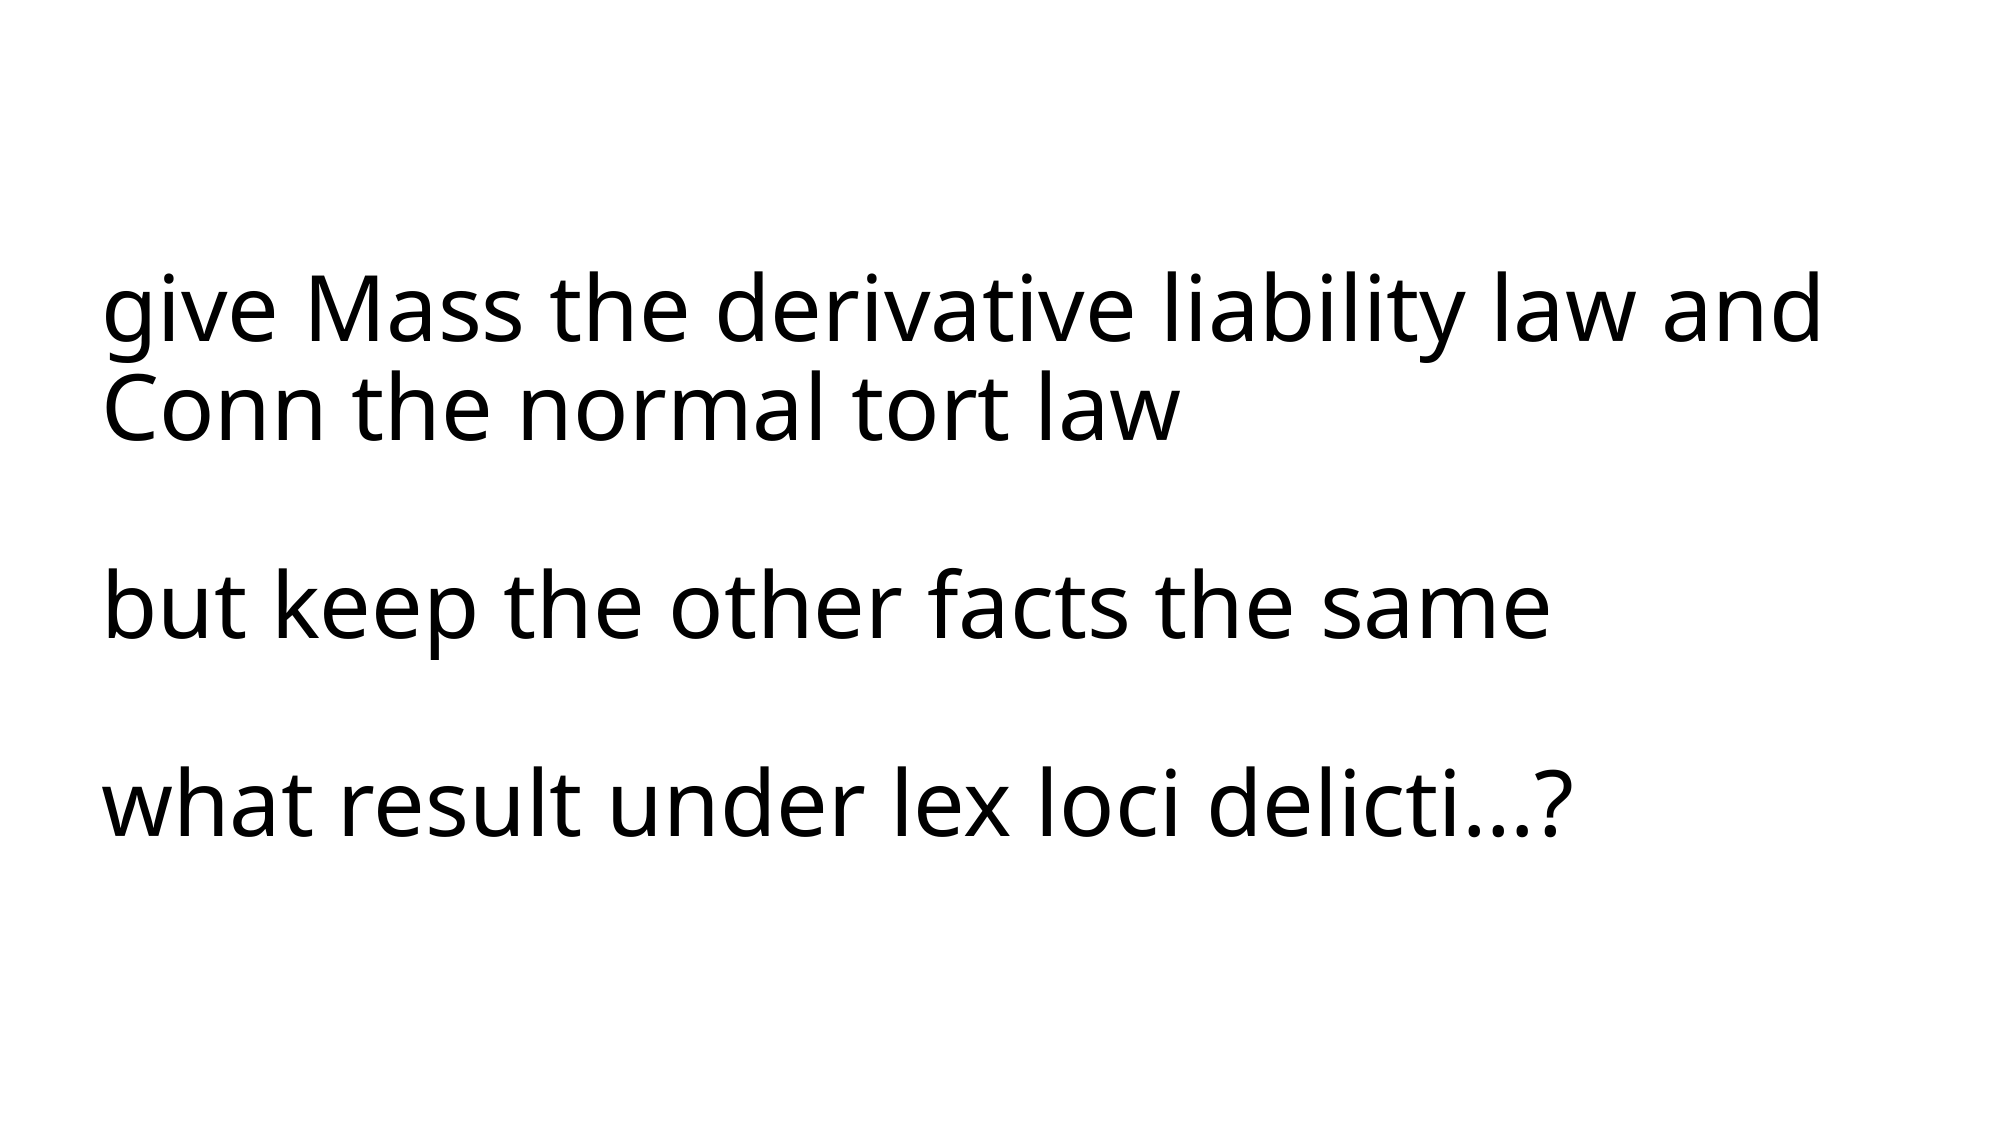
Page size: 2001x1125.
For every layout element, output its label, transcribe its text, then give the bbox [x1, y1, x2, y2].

title give Mass the derivative liability law and Conn the normal tort law but keep the other facts the same what result under lex loci delicti…? [86, 59, 1863, 1059]
